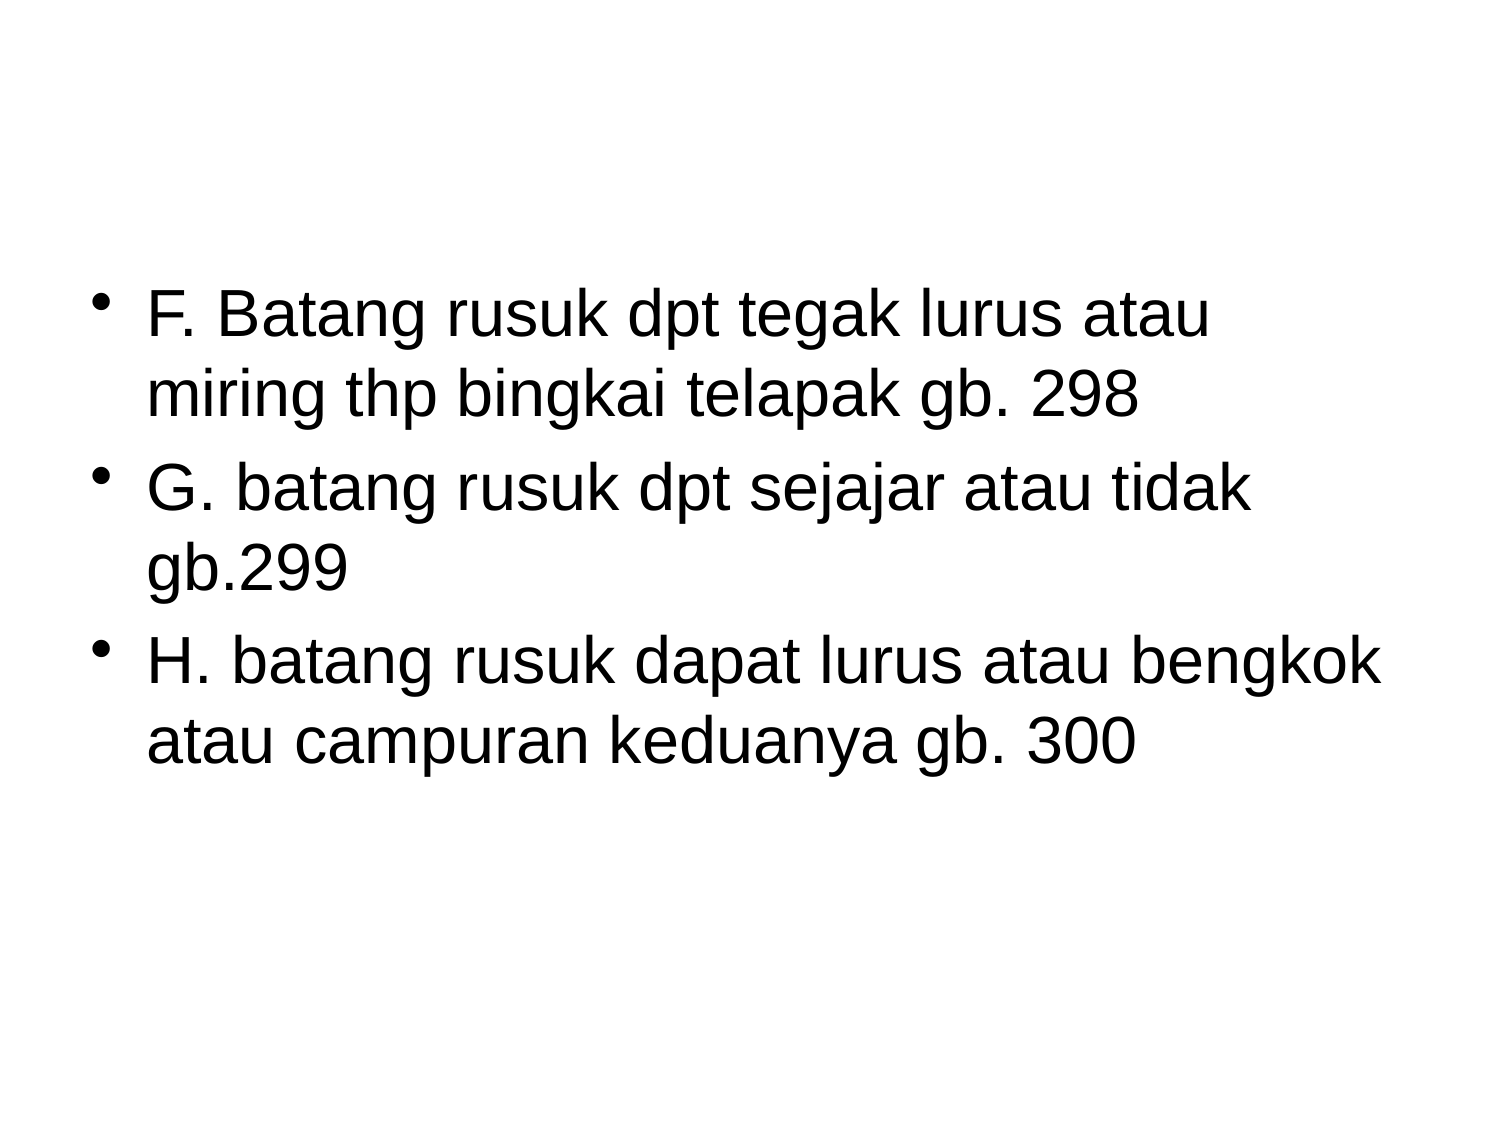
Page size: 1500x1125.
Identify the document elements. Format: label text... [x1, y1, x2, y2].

list F. Batang rusuk dpt tegak lurus atau miring thp bingkai telapak gb. 298 G. batang rusuk dpt sejajar atau tidak gb.299 H. batang rusuk dapat lurus atau bengkok atau campuran keduanya gb. 300 [74, 262, 1426, 1006]
